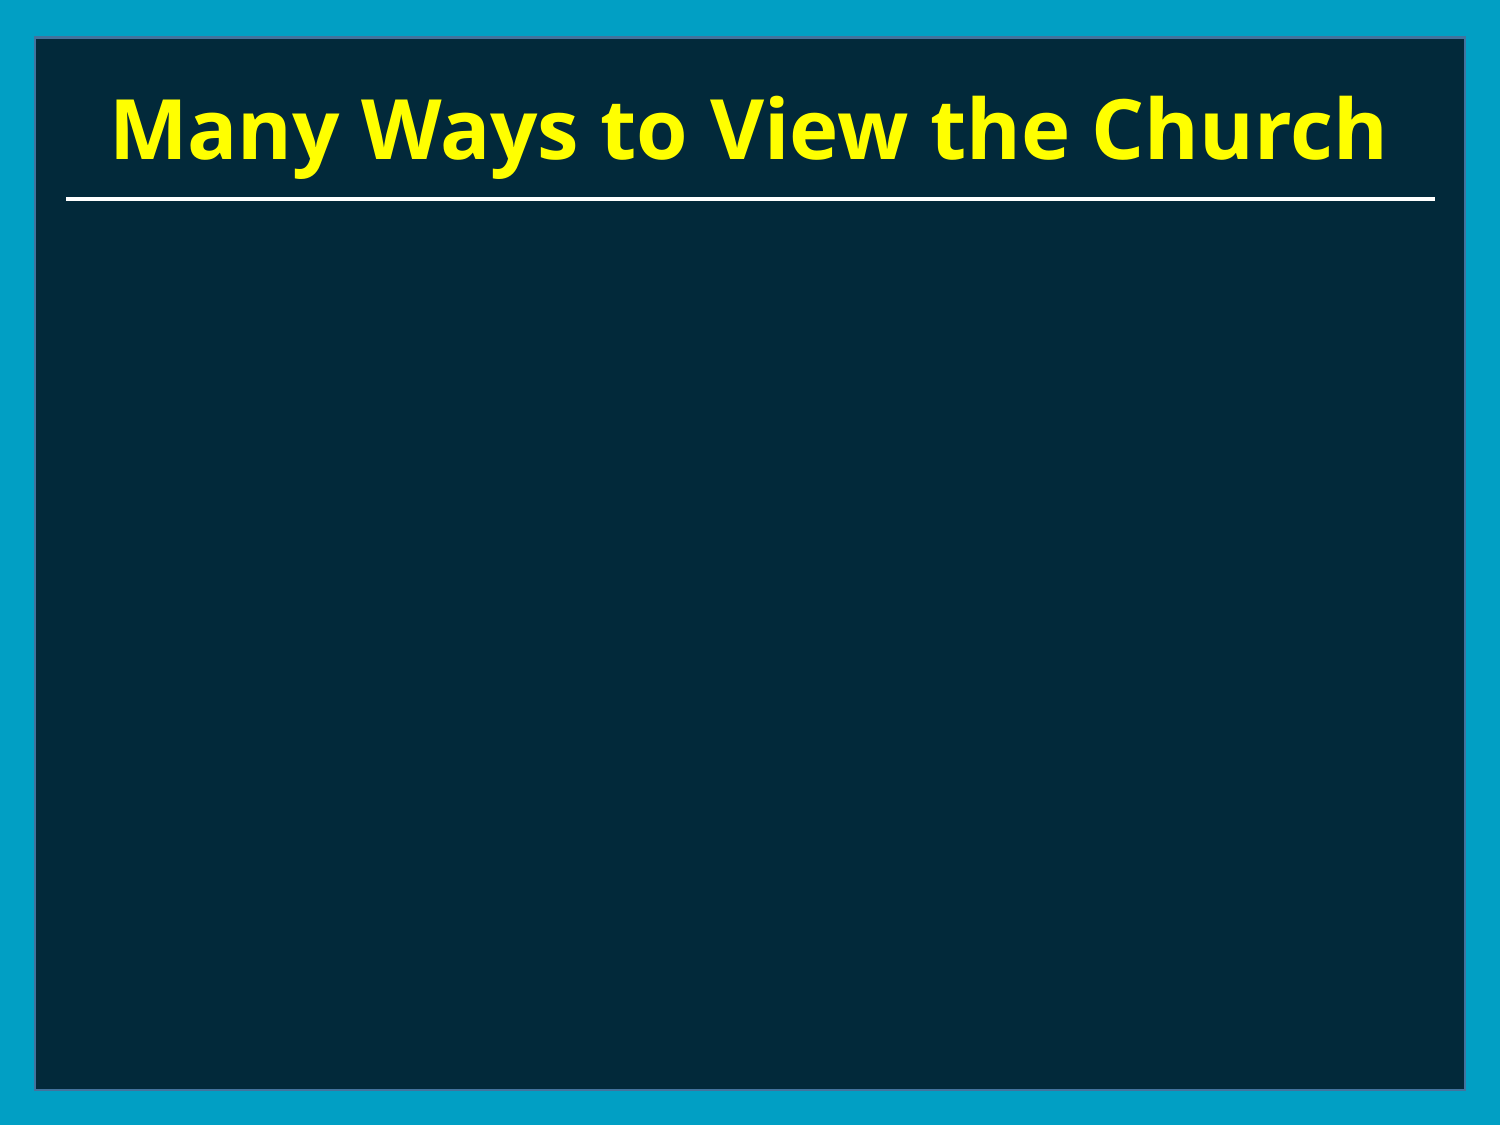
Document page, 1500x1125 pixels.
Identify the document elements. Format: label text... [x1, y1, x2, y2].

title Many Ways to View the Church [54, 66, 1445, 199]
